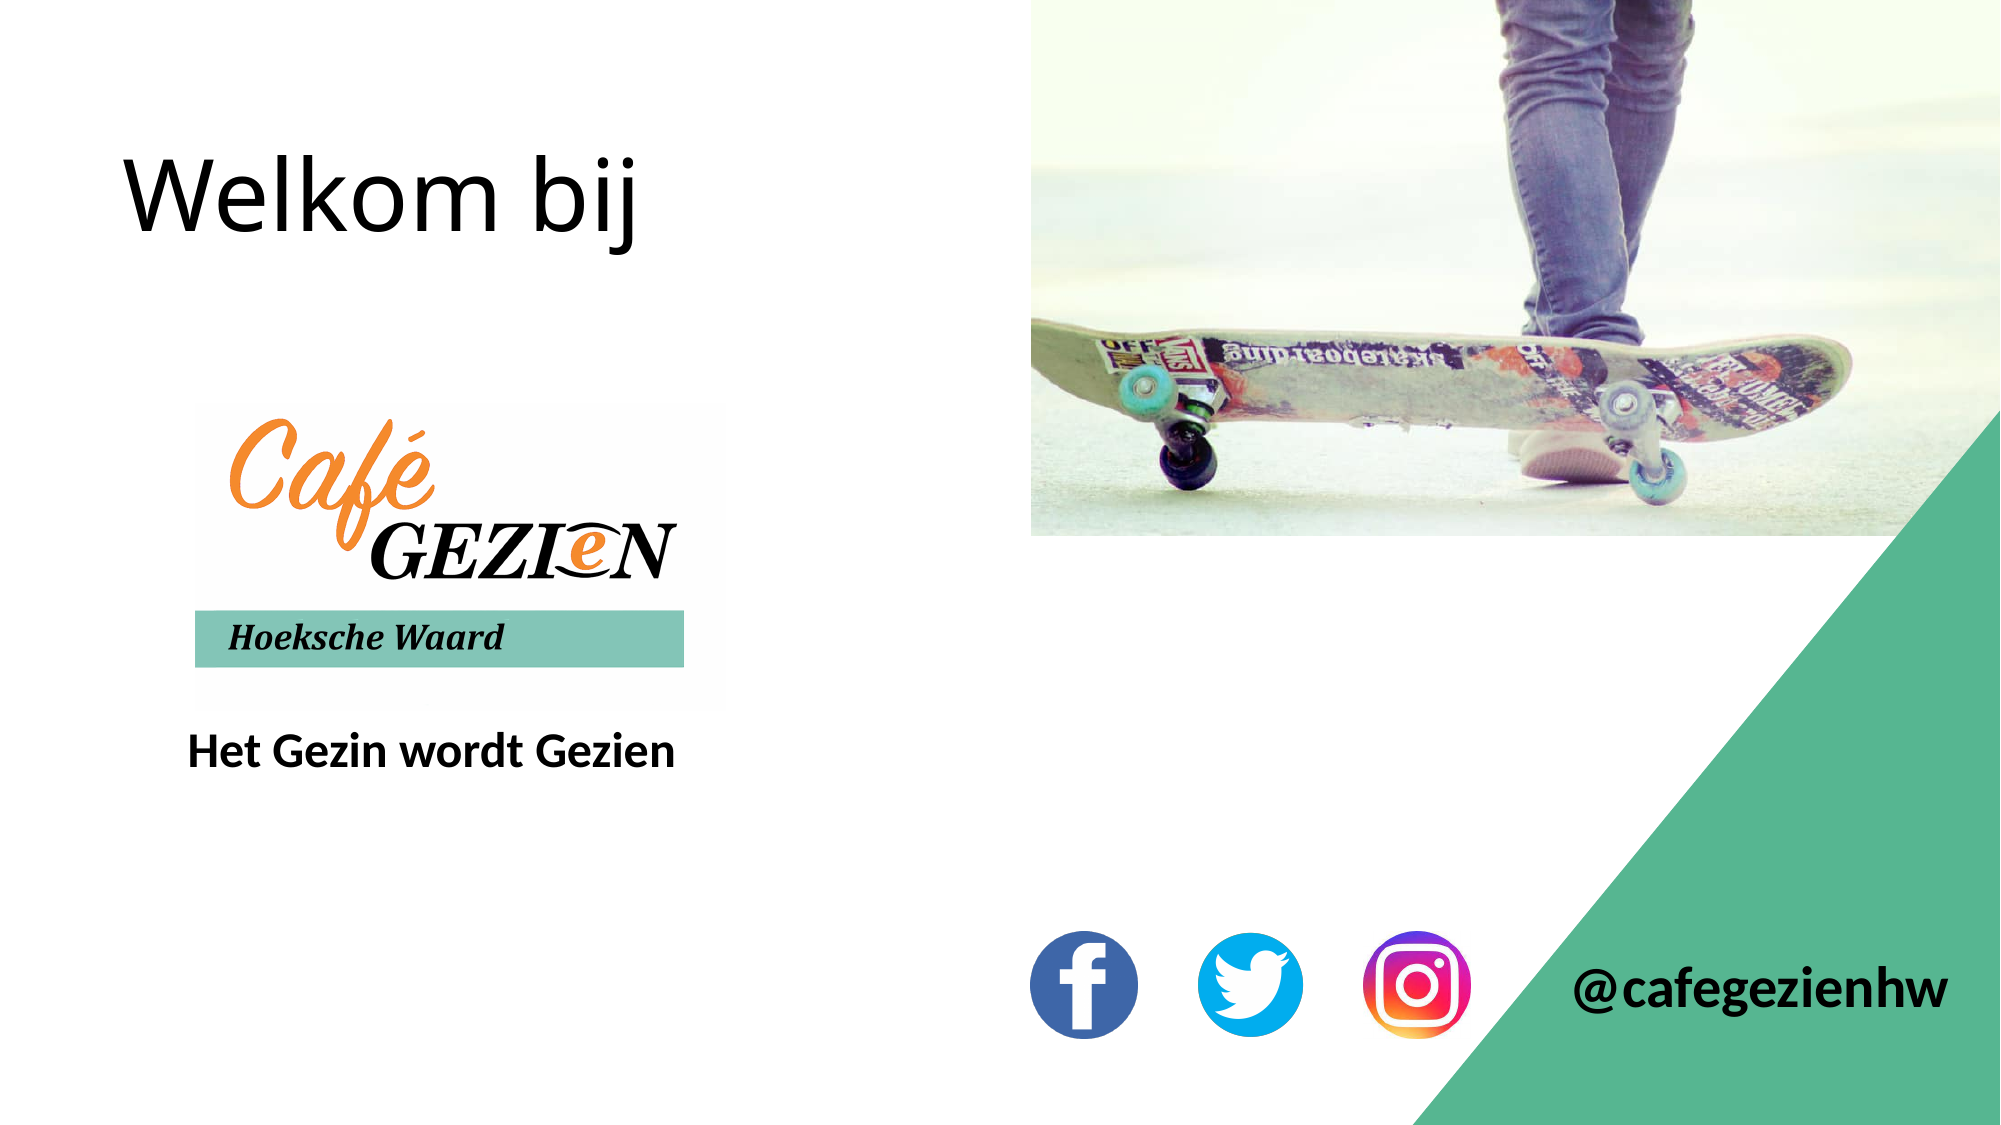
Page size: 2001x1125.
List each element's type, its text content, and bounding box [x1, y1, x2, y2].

picture [1030, 931, 1138, 1039]
text_box Welkom bij [107, 123, 873, 259]
text_box @cafegezienhw [1555, 942, 2000, 1027]
picture [1196, 931, 1305, 1039]
text_box [1412, 951, 2000, 1125]
text_box Het Gezin wordt Gezien [173, 710, 768, 786]
text_box [1563, 536, 2000, 942]
picture [1363, 931, 1471, 1039]
picture [1031, 0, 2000, 536]
picture [195, 403, 726, 711]
